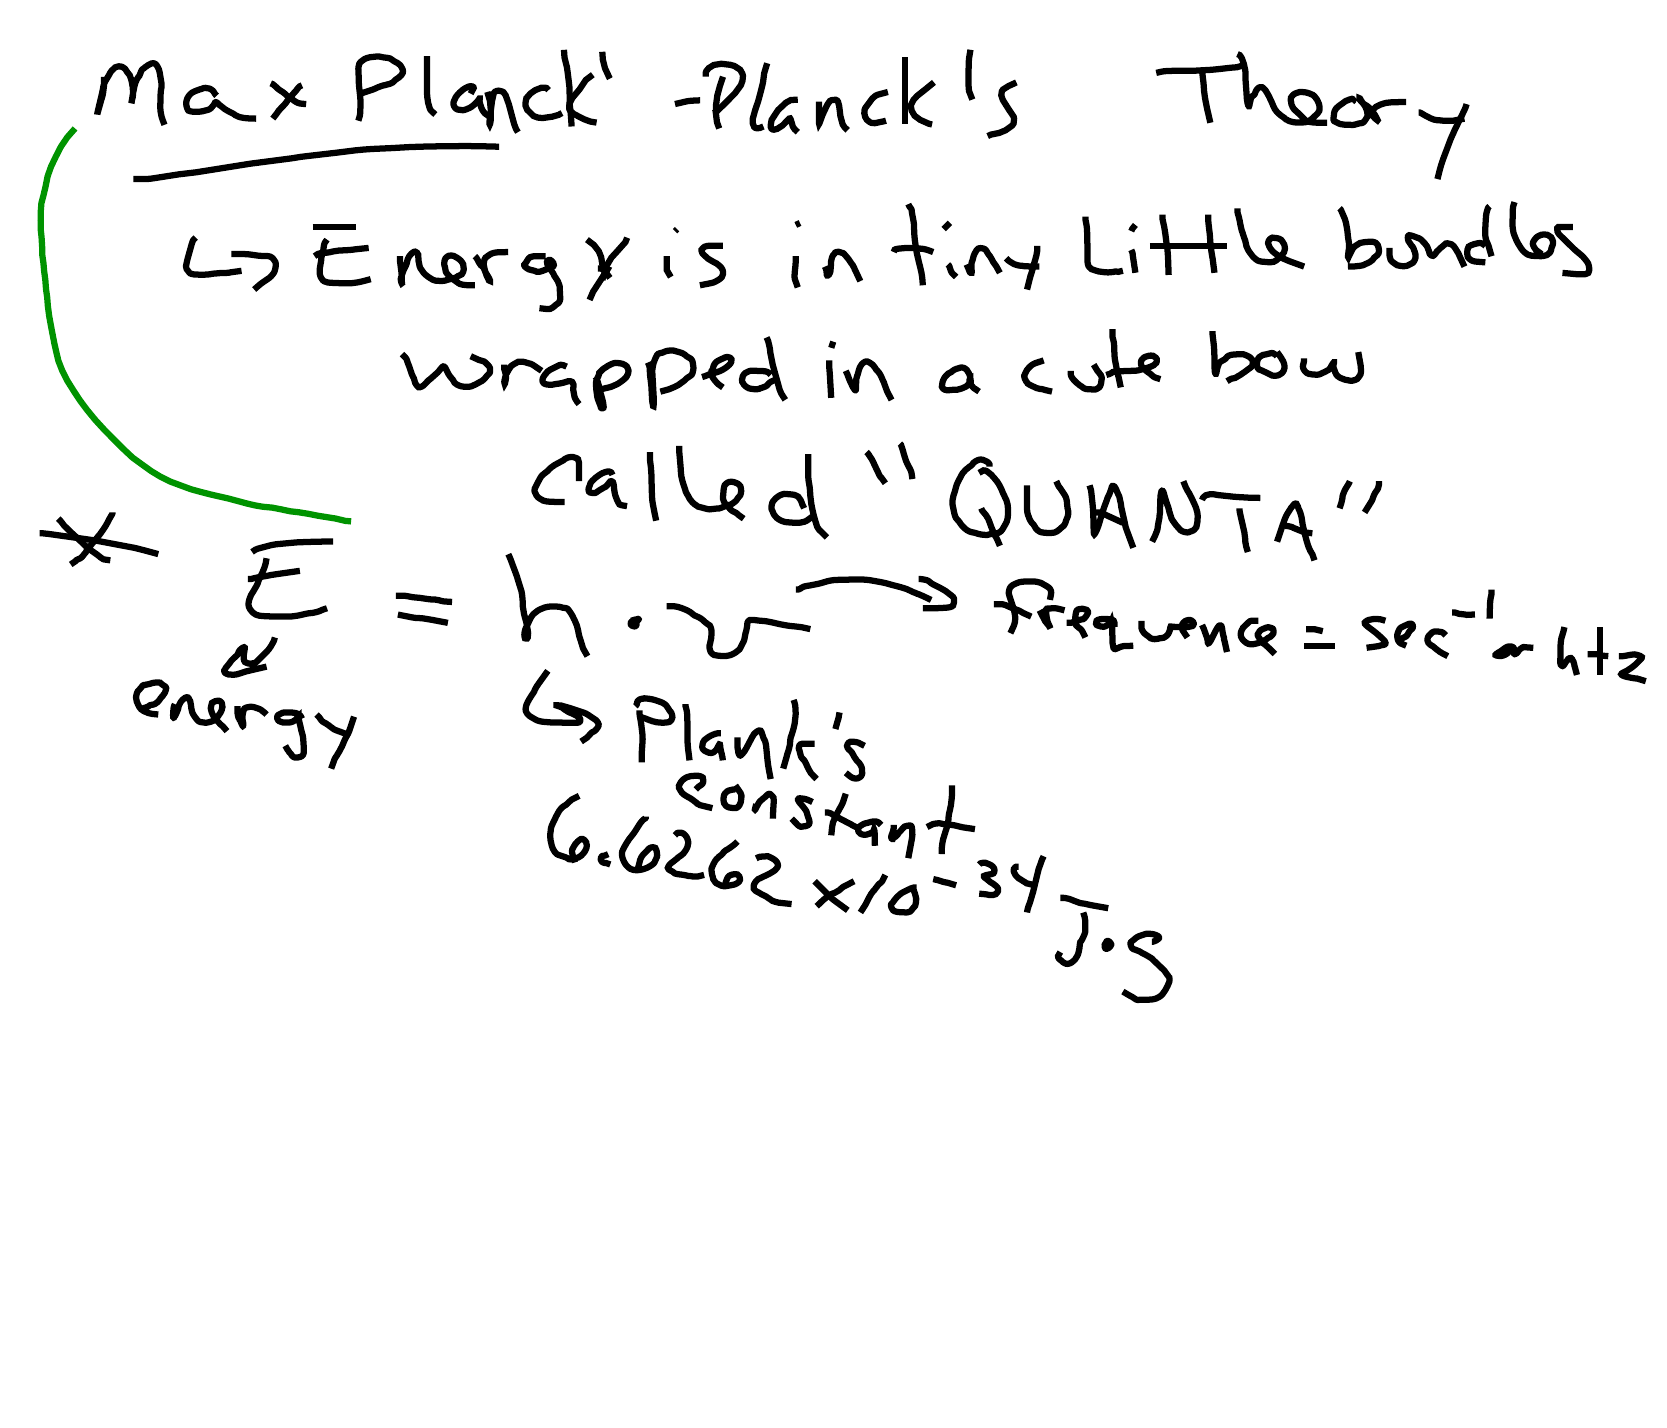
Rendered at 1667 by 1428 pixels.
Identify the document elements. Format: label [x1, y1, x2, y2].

text_box [550, 795, 1109, 913]
text_box [135, 682, 355, 769]
text_box [586, 237, 628, 280]
text_box [402, 329, 1361, 409]
text_box [223, 637, 276, 676]
text_box [487, 49, 1017, 137]
text_box [534, 443, 1380, 561]
text_box [247, 541, 334, 617]
text_box [40, 128, 352, 522]
text_box [97, 56, 133, 125]
text_box [525, 670, 865, 780]
text_box [185, 202, 1590, 310]
text_box [39, 512, 159, 565]
text_box [397, 554, 811, 657]
text_box [795, 579, 1646, 682]
text_box [678, 775, 975, 795]
text_box [133, 54, 1467, 180]
text_box [1058, 912, 1170, 1000]
